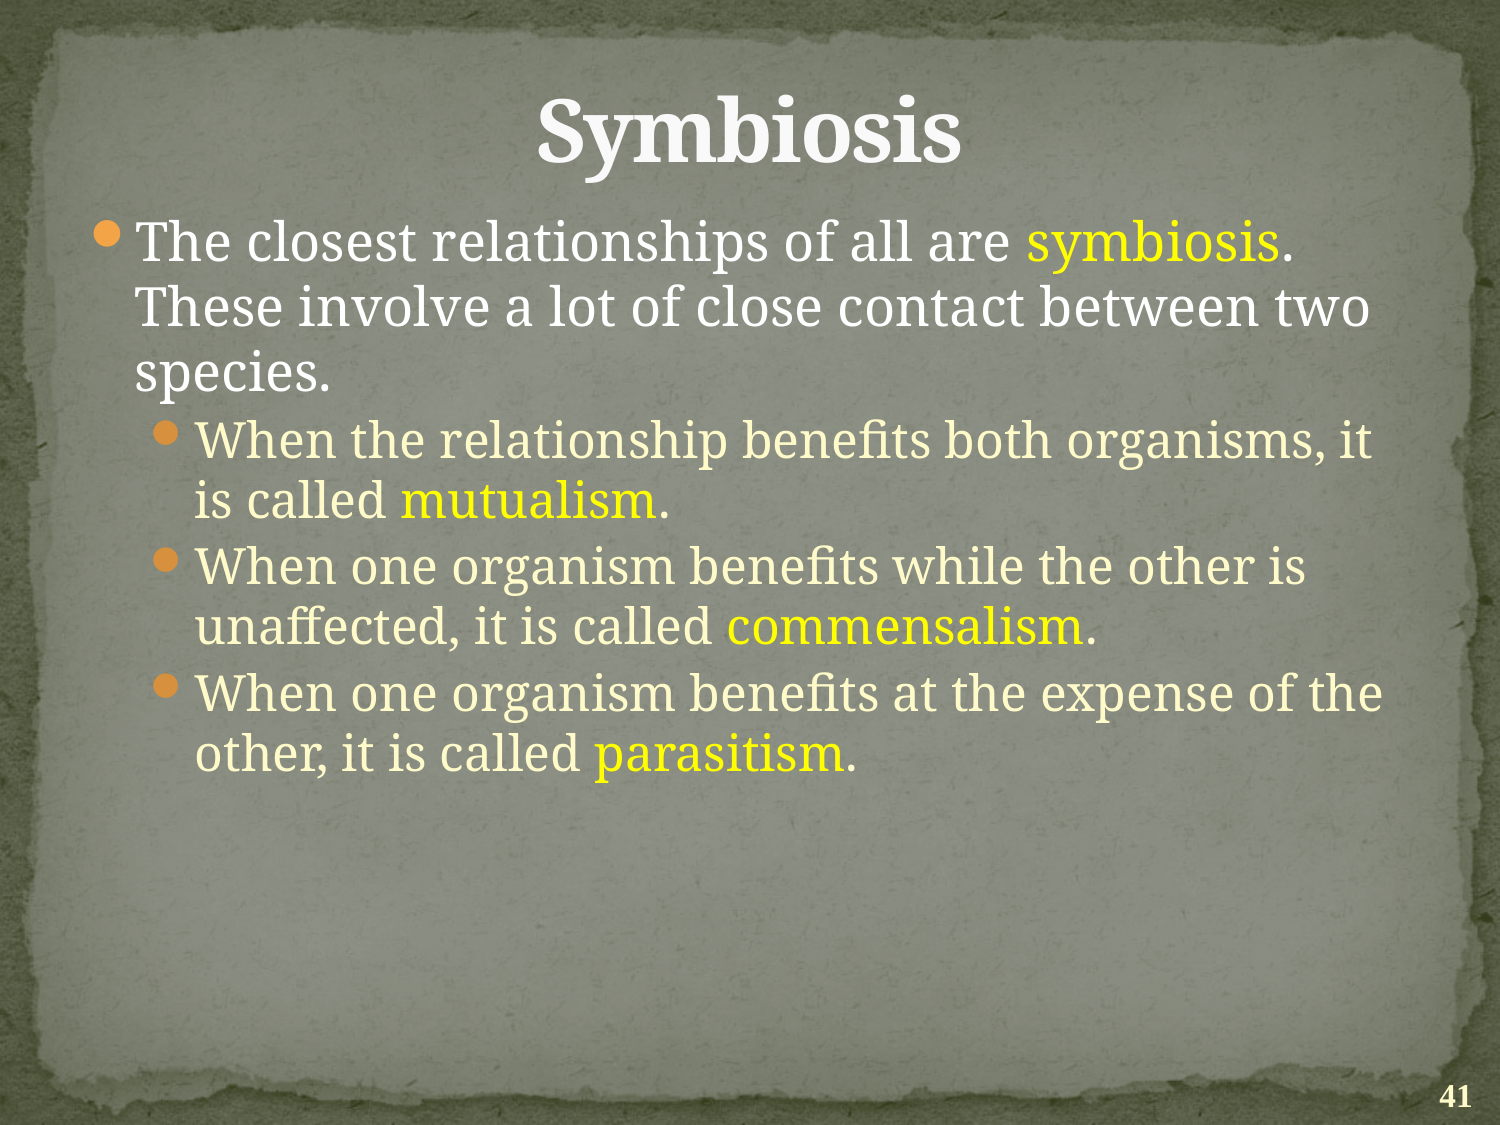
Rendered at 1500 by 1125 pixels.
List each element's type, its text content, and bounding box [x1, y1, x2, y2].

title Symbiosis [74, 24, 1425, 188]
list The closest relationships of all are symbiosis. These involve a lot of close contact between two species. When the relationship benefits both organisms, it is called mutualism. When one organism benefits while the other is unaffected, it is called commensalism. When one organism benefits at the expense of the other, it is called parasitism. [75, 200, 1425, 1000]
slide_number 41 [1412, 1062, 1500, 1125]
